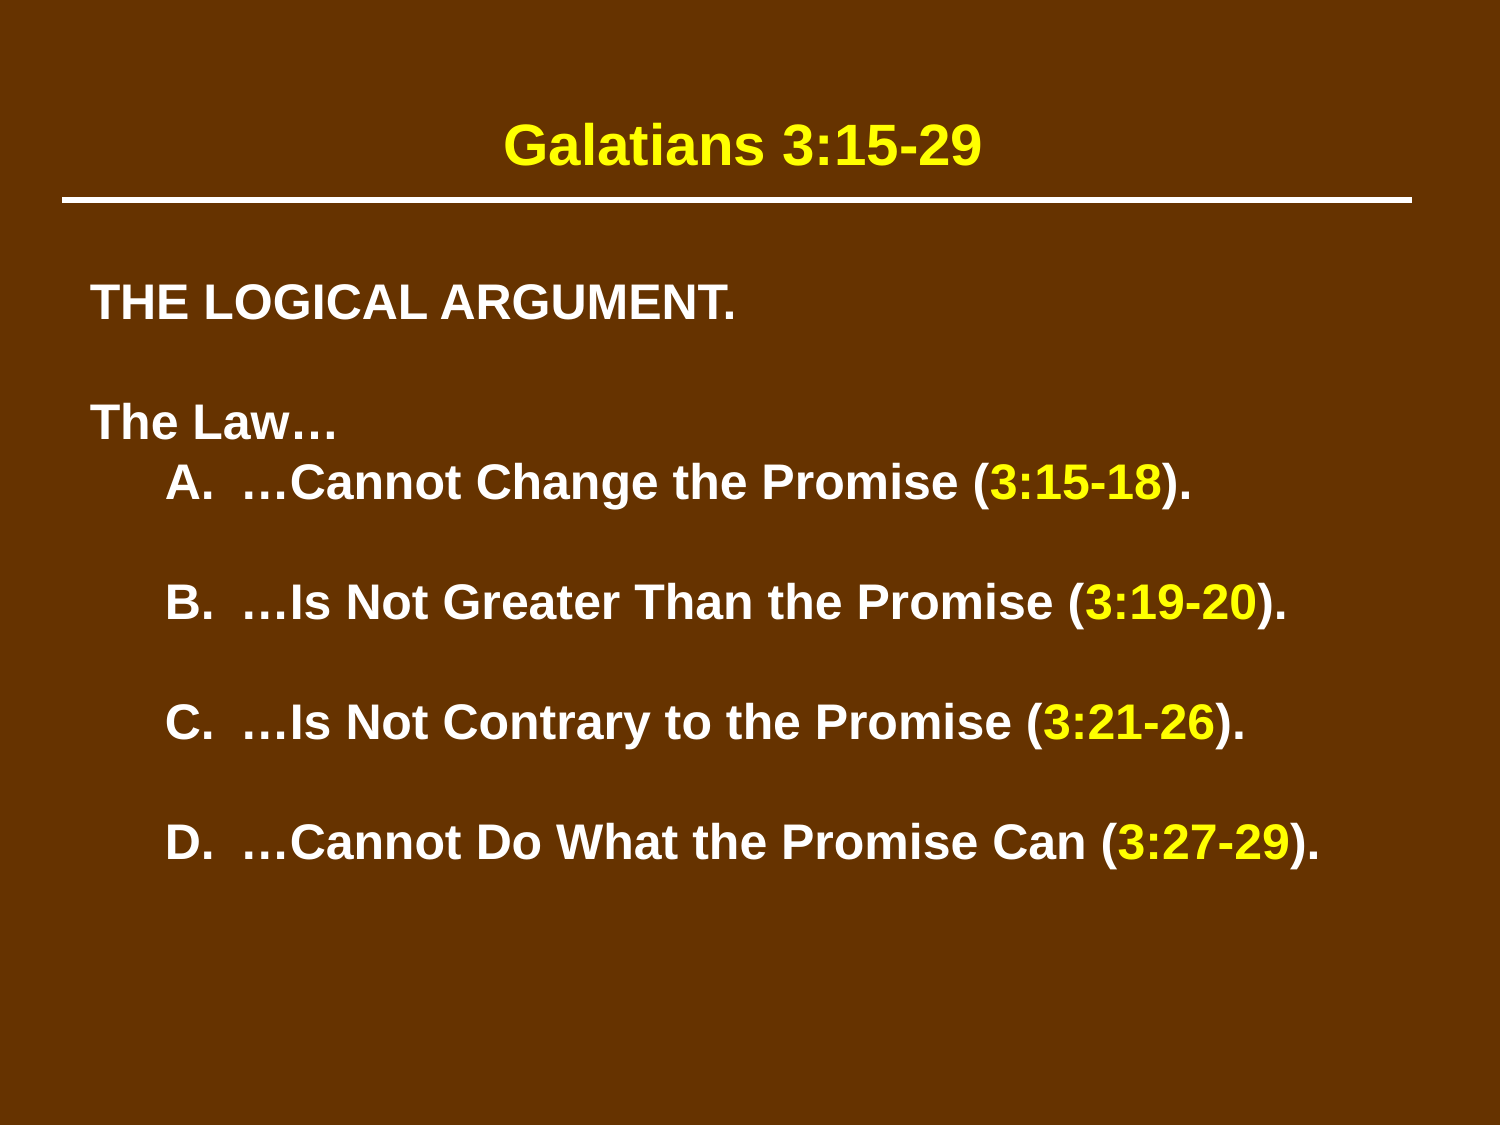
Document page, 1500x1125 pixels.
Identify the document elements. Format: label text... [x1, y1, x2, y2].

text_box THE LOGICAL ARGUMENT. The Law… A. …Cannot Change the Promise (3:15-18). B. …Is Not Greater Than the Promise (3:19-20). C. …Is Not Contrary to the Promise (3:21-26). D. …Cannot Do What the Promise Can (3:27-29). [74, 262, 1413, 938]
text_box Galatians 3:15-29 [87, 99, 1400, 185]
